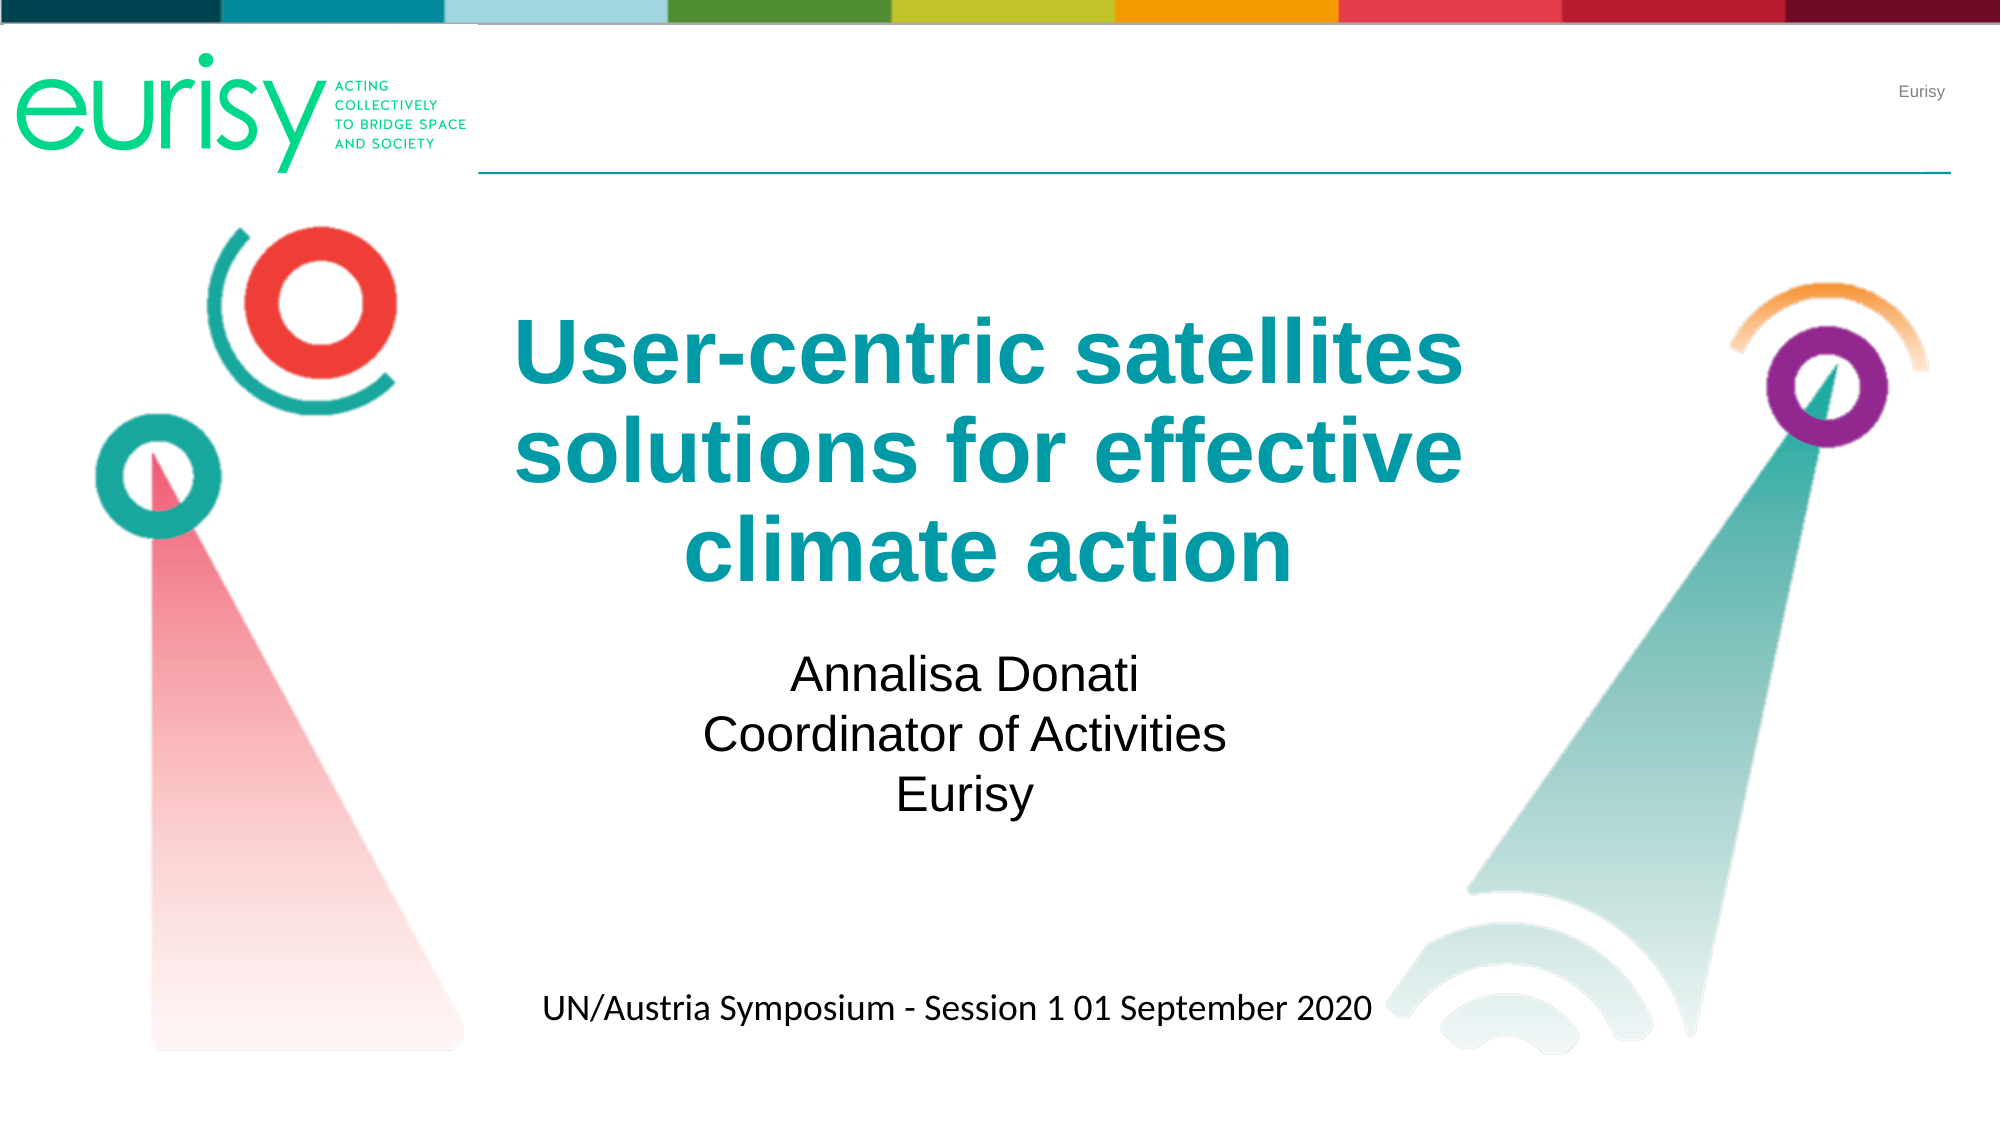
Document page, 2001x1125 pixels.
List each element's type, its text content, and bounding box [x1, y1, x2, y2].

picture [0, 0, 2000, 1125]
text_box UN/Austria Symposium - Session 1 01 September 2020 [647, 979, 1333, 1036]
title User-centric satellites solutions for effective climate action [647, 295, 1333, 610]
subtitle Annalisa Donati Coordinator of Activities Eurisy [647, 634, 1333, 952]
picture [1333, 166, 1965, 1125]
